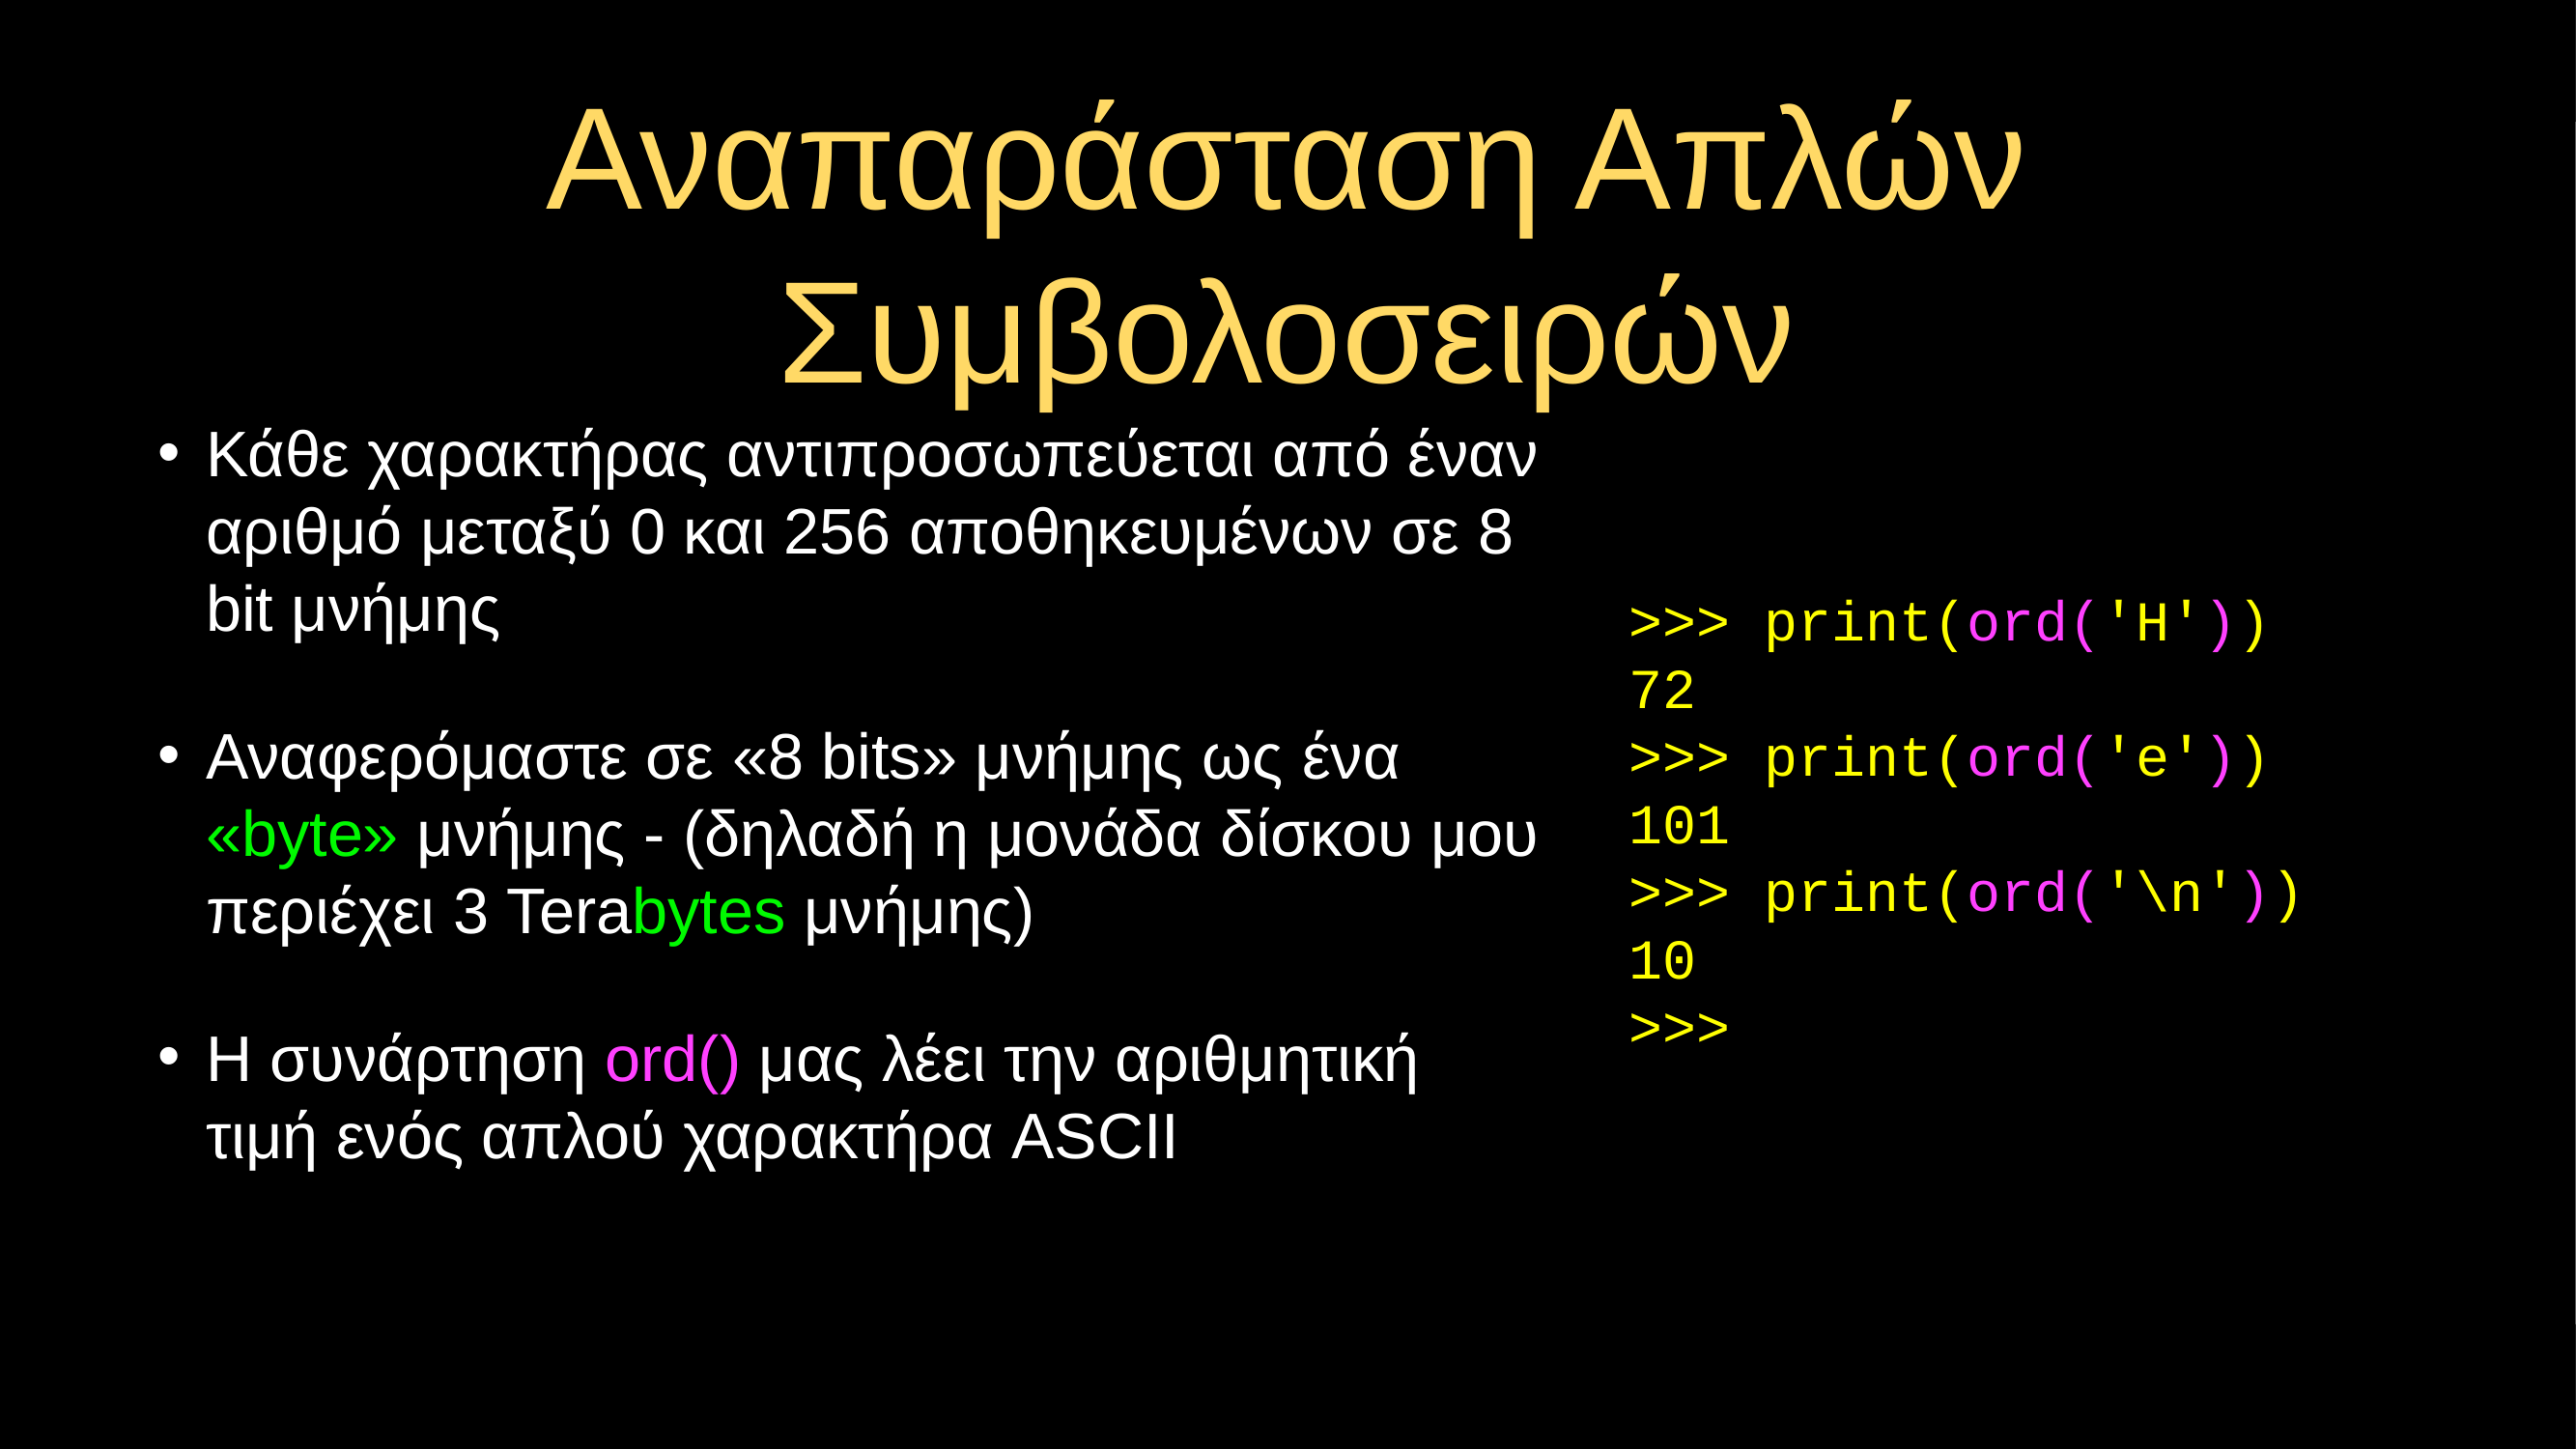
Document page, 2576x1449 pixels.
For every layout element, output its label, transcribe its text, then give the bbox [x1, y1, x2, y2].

text_box >>> print(ord('H')) 72 >>> print(ord('e')) 101 >>> print(ord('\n')) 10 >>> [1614, 578, 2320, 1065]
title Αναπαράσταση Απλών Συμβολοσειρών [183, 103, 2391, 373]
list Κάθε χαρακτήρας αντιπροσωπεύεται από έναν αριθμό μεταξύ 0 και 256 αποθηκευμένων σε 8 bit μνήμης Αναφερόμαστε σε «8 bits» μνήμης ως ένα «byte» μνήμης - (δηλαδή η μονάδα δίσκου μου περιέχει 3 Terabytes μνήμης) Η συνάρτηση ord() μας λέει την αριθμητική τιμή ενός απλού χαρακτήρα ASCII [53, 412, 1564, 1364]
